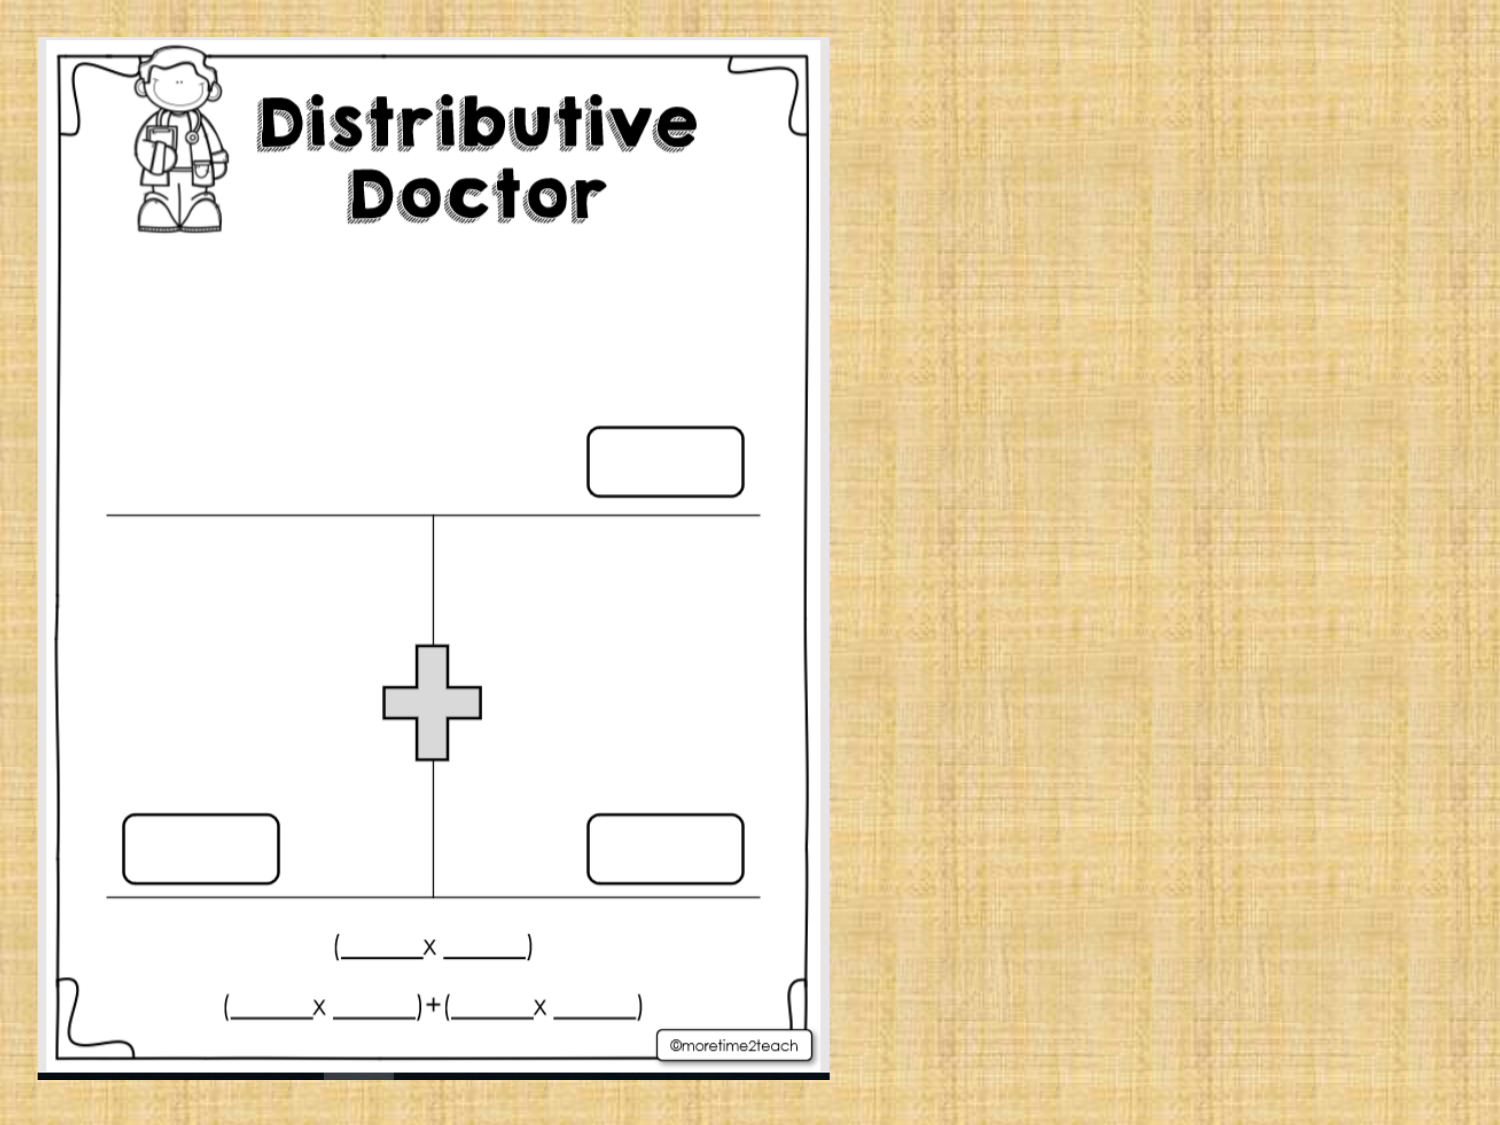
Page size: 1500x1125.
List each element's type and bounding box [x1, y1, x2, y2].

picture [0, 0, 1500, 1125]
list [37, 37, 830, 1081]
